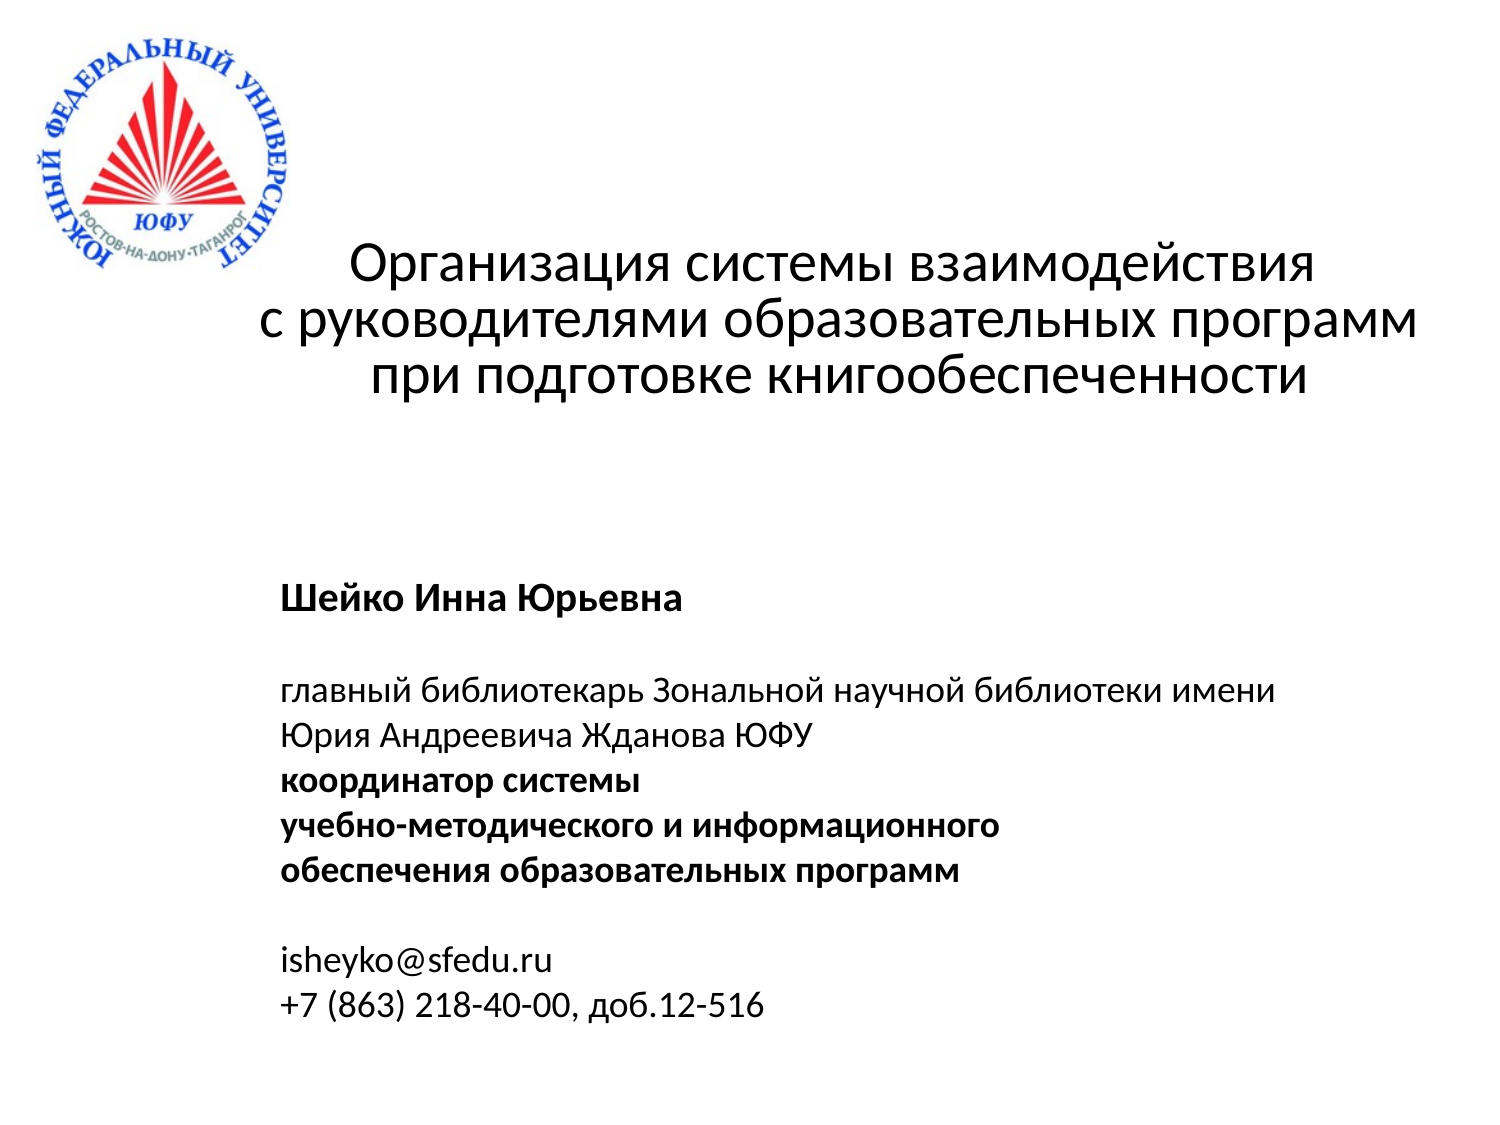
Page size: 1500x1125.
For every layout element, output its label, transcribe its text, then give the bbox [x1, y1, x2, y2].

text_box Шейко Инна Юрьевна главный библиотекарь Зональной научной библиотеки имени Юрия Андреевича Жданова ЮФУ координатор системы учебно-методического и информационного обеспечения образовательных программ isheyko@sfedu.ru +7 (863) 218-40-00, доб.12-516 [265, 562, 1341, 1033]
text_box Организация системы взаимодействия с руководителями образовательных программ при подготовке книгообеспеченности [201, 184, 1478, 457]
picture [34, 23, 291, 280]
